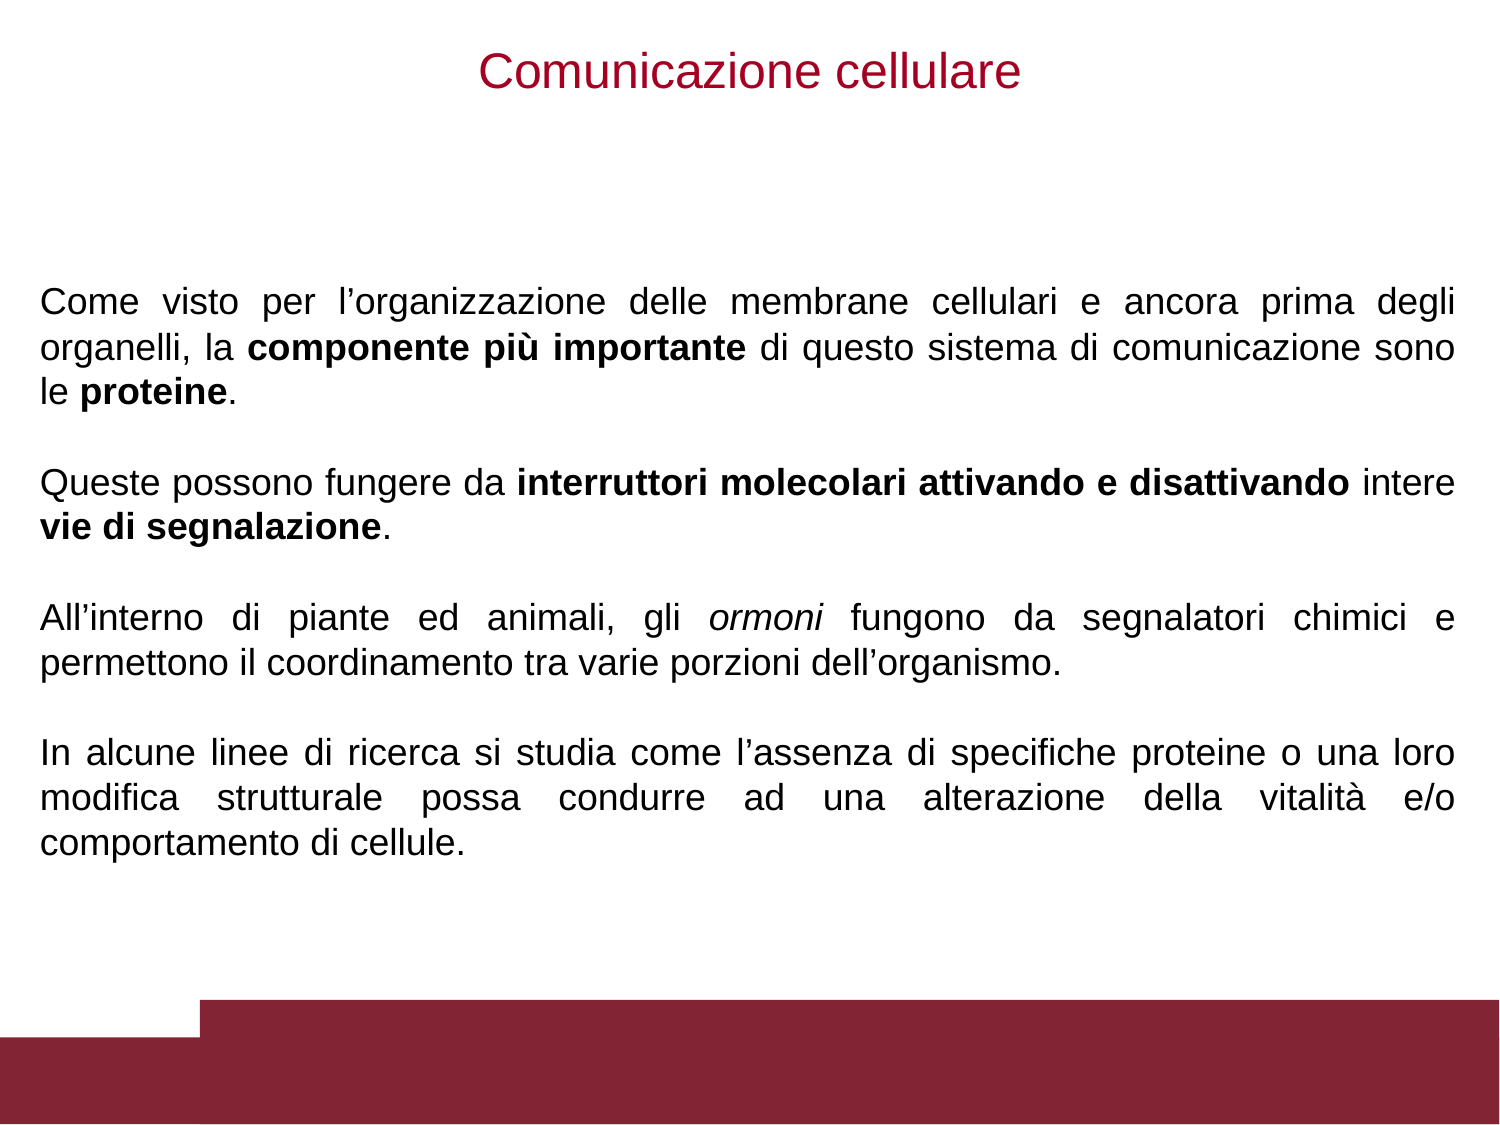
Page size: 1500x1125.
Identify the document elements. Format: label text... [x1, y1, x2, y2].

text_box Come visto per l’organizzazione delle membrane cellulari e ancora prima degli organelli, la componente più importante di questo sistema di comunicazione sono le proteine. Queste possono fungere da interruttori molecolari attivando e disattivando intere vie di segnalazione. All’interno di piante ed animali, gli ormoni fungono da segnalatori chimici e permettono il coordinamento tra varie porzioni dell’organismo. In alcune linee di ricerca si studia come l’assenza di specifiche proteine o una loro modifica strutturale possa condurre ad una alterazione della vitalità e/o comportamento di cellule. [25, 270, 1471, 870]
text_box Comunicazione cellulare [463, 30, 1037, 106]
